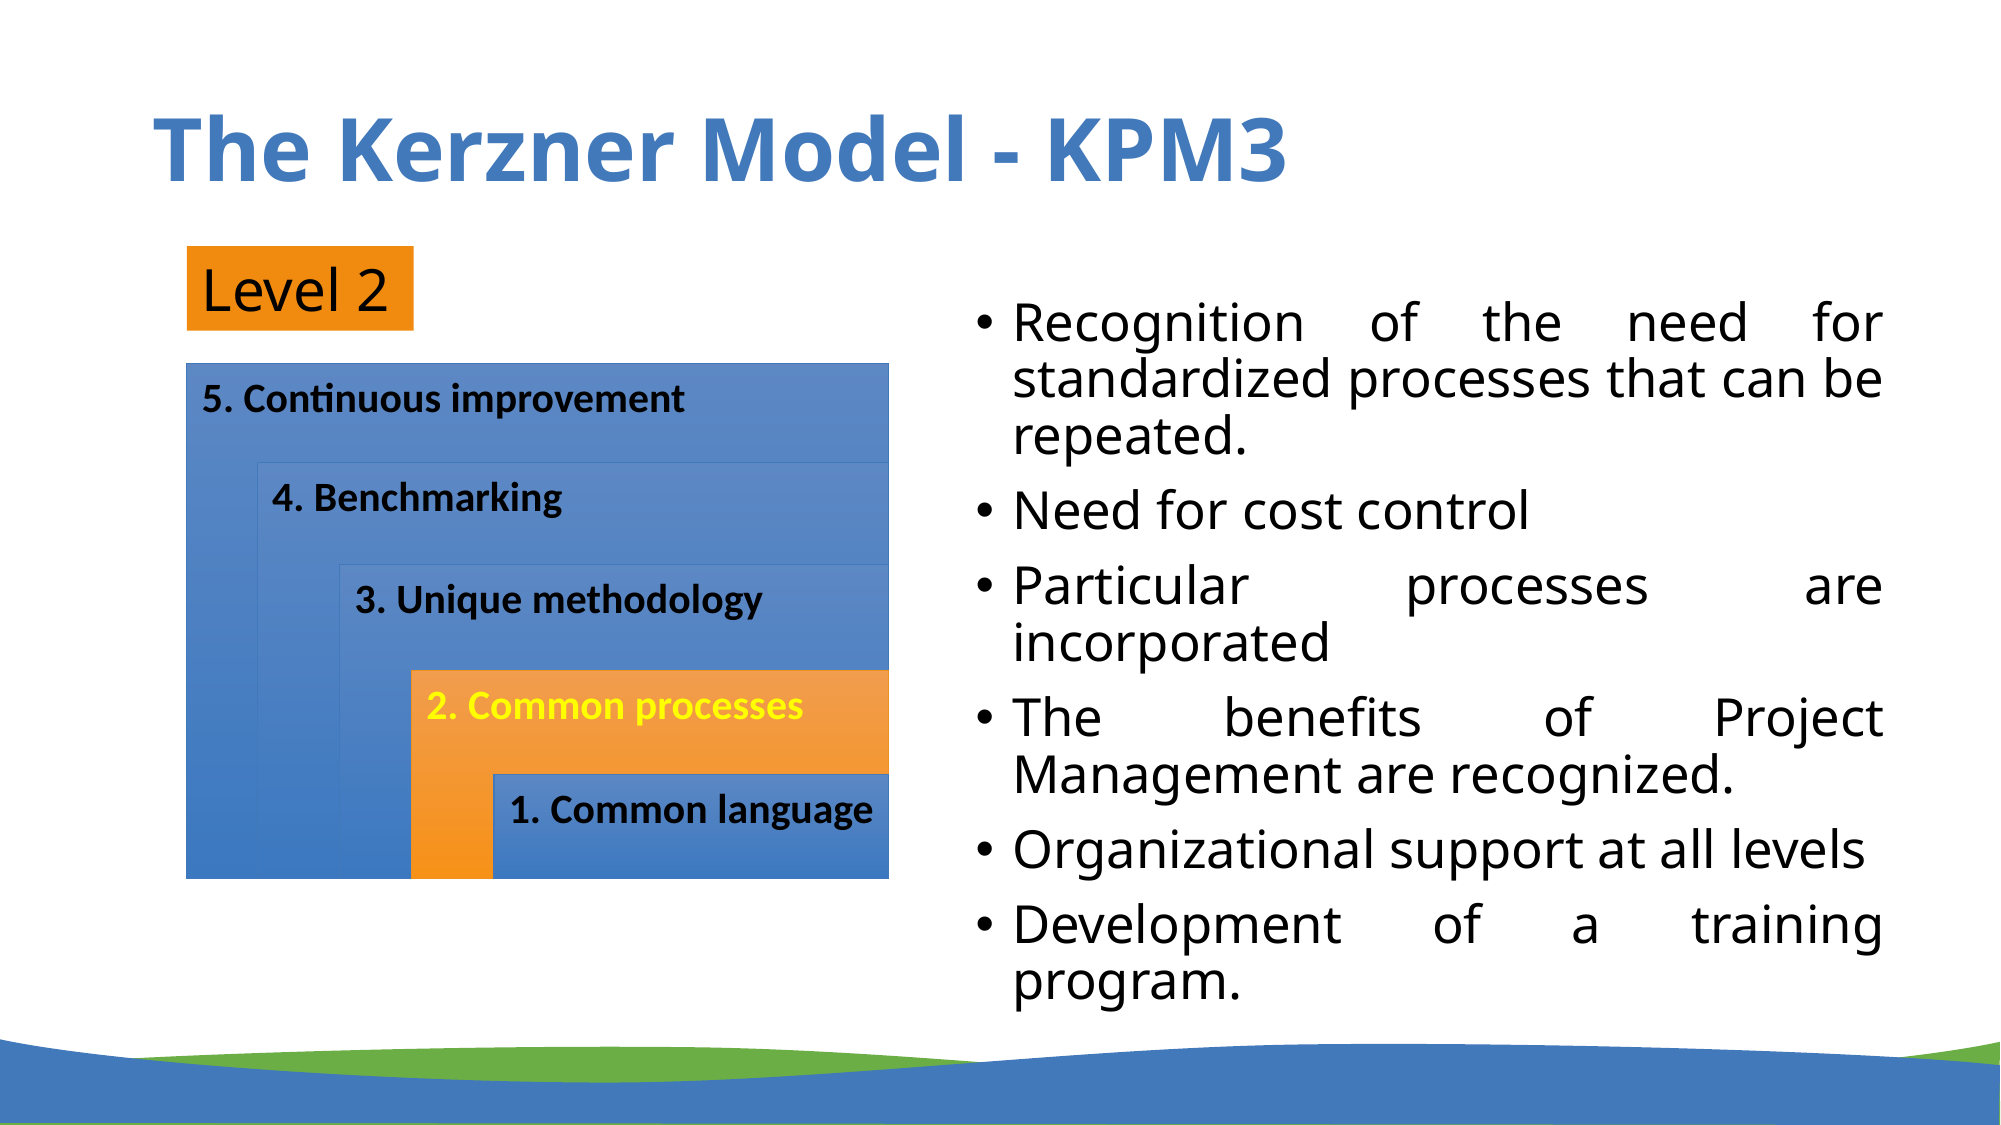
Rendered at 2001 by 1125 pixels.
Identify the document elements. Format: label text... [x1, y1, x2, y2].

text_box 1. Common language [493, 774, 889, 879]
text_box 5. Continuous improvement [186, 363, 889, 879]
text_box 4. Benchmarking [257, 462, 889, 879]
title The Kerzner Model - KPM3 [137, 43, 1863, 262]
text_box 2. Common processes [411, 670, 889, 879]
text_box 3. Unique methodology [339, 564, 889, 879]
list Recognition of the need for standardized processes that can be repeated. Need for cost control Particular processes are incorporated The benefits of Project Management are recognized. Organizational support at all levels Development of a training program. [960, 288, 1900, 1022]
text_box Level 2 [186, 245, 414, 331]
